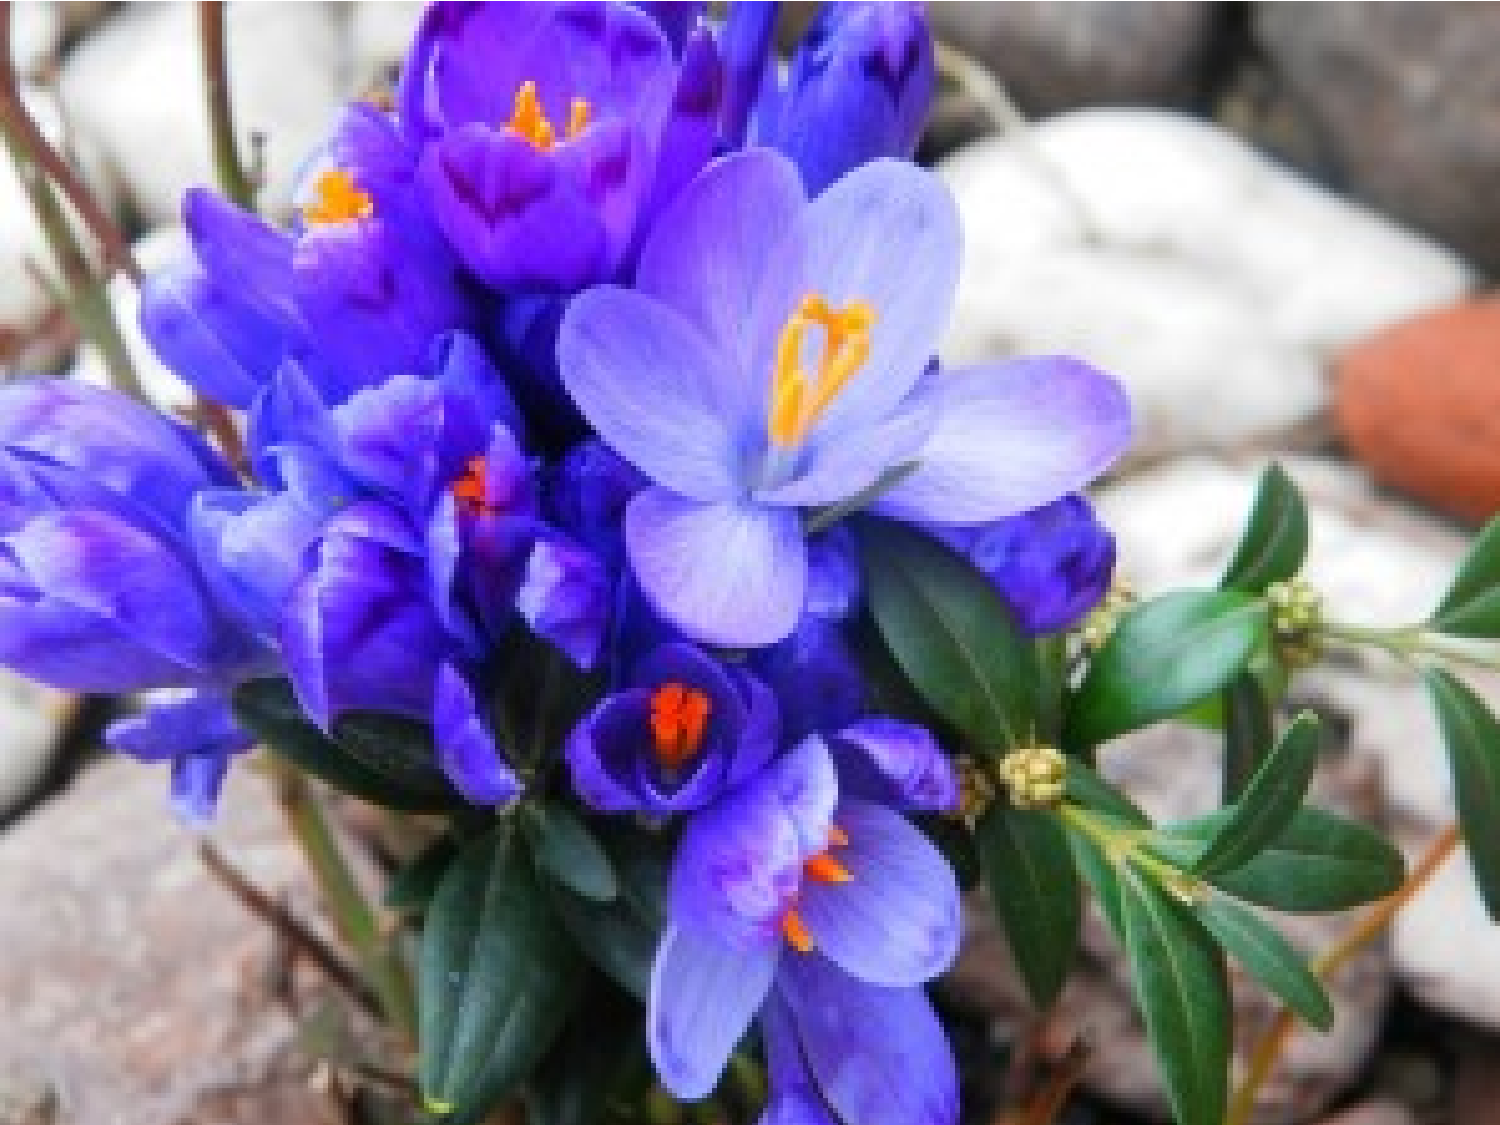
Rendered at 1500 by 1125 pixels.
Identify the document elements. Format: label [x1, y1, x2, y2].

list [0, 1, 1500, 1125]
